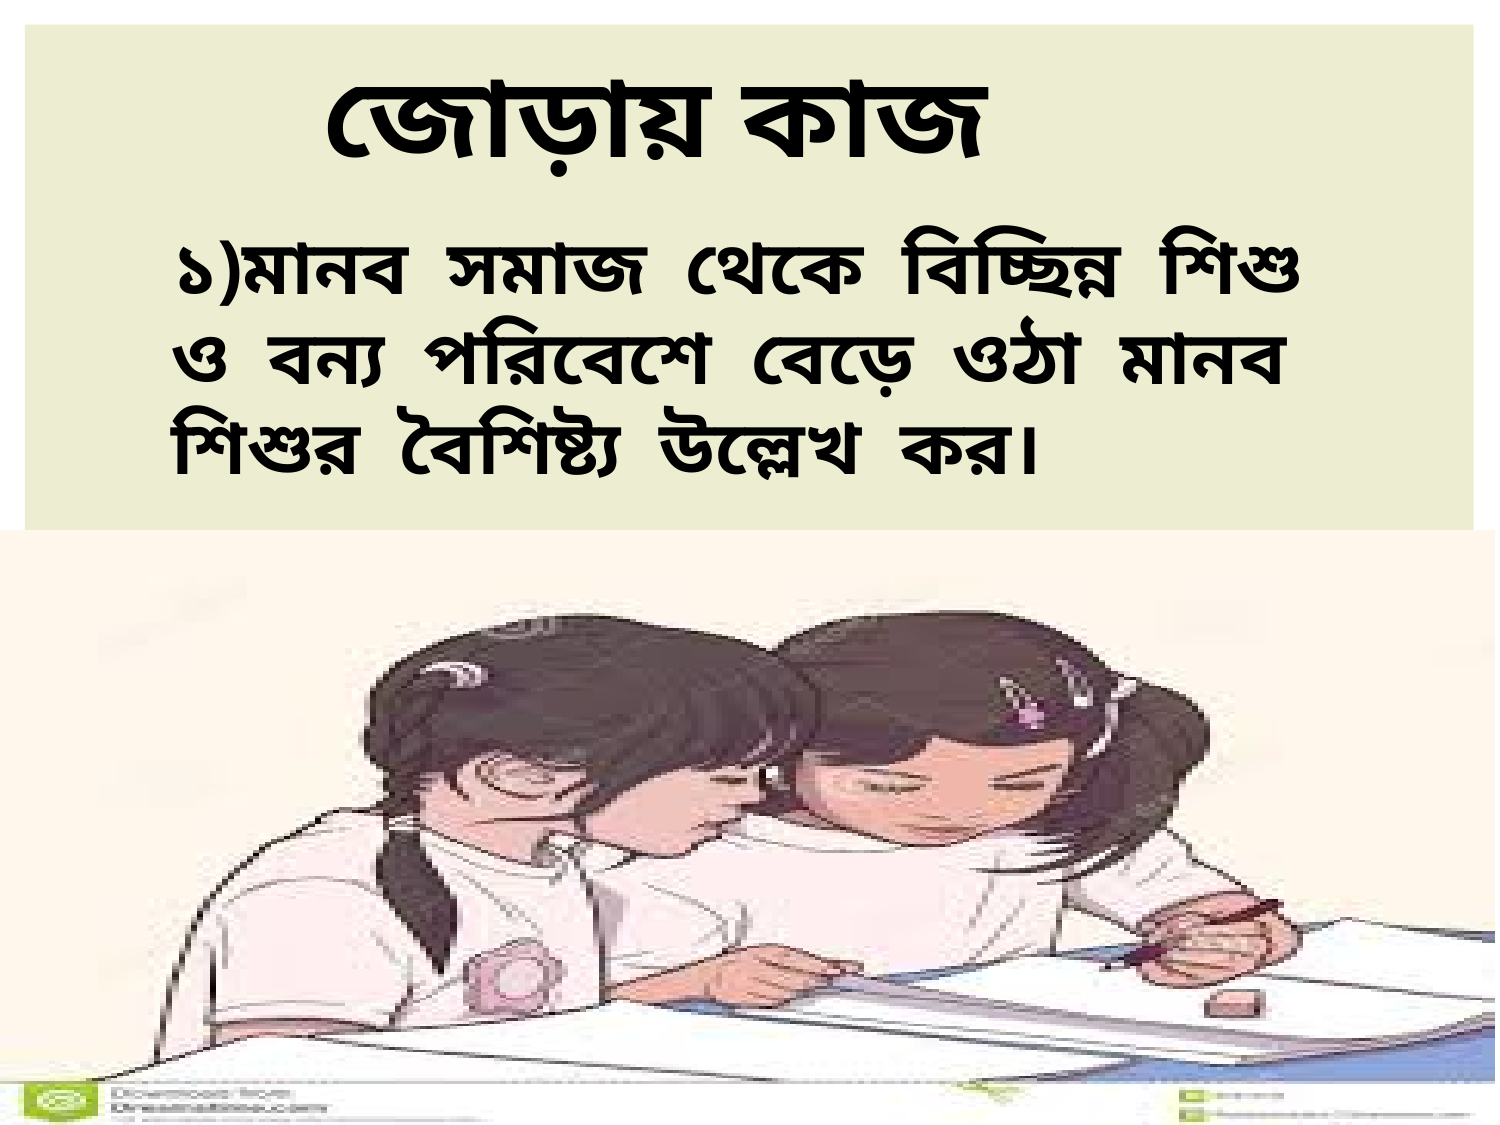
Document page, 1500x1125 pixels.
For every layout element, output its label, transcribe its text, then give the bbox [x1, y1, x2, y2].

picture [0, 530, 1495, 1125]
text_box জোড়ায় কাজ [308, 37, 1003, 212]
text_box ১)মানব সমাজ থেকে বিচ্ছিন্ন শিশু ও বন্য পরিবেশে বেড়ে ওঠা মানব শিশুর বৈশিষ্ট্য উল্লেখ কর। [156, 212, 1382, 498]
